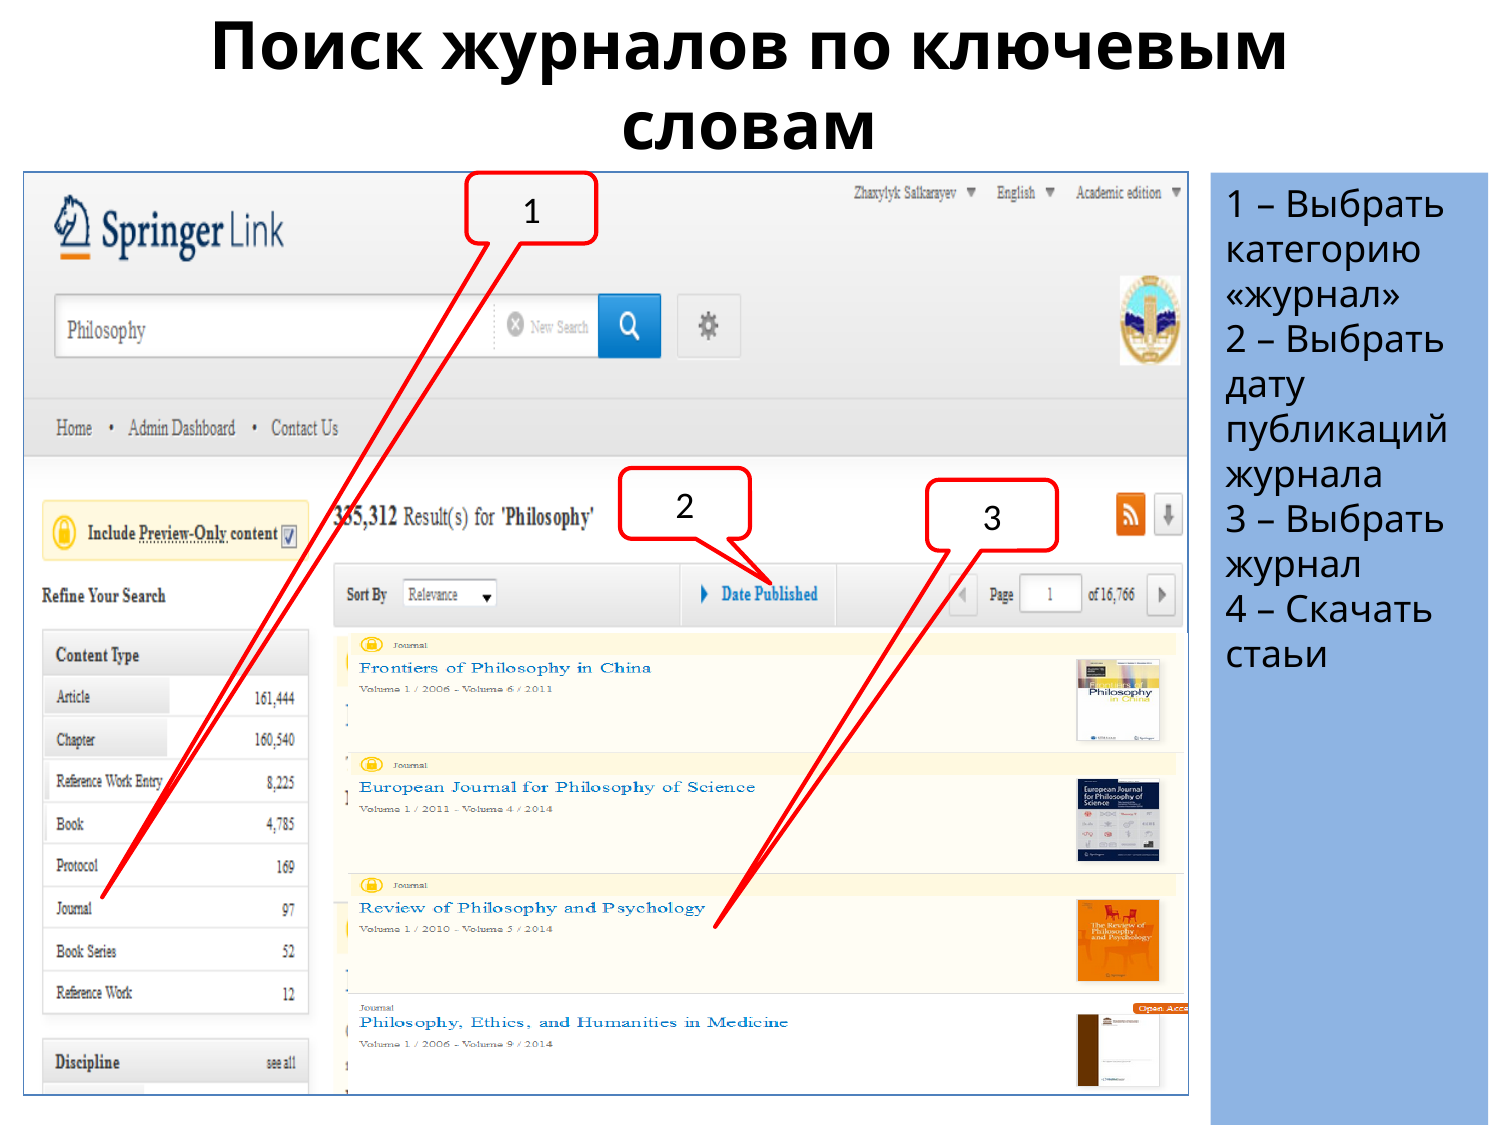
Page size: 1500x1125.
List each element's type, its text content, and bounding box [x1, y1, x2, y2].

title Поиск журналов по ключевым словам [75, 19, 1425, 147]
text_box 1 – Выбрать категорию «журнал» 2 – Выбрать дату публикаций журнала 3 – Выбрать журнал 4 – Скачать стаьи [1210, 172, 1489, 1125]
picture [24, 172, 1188, 1095]
